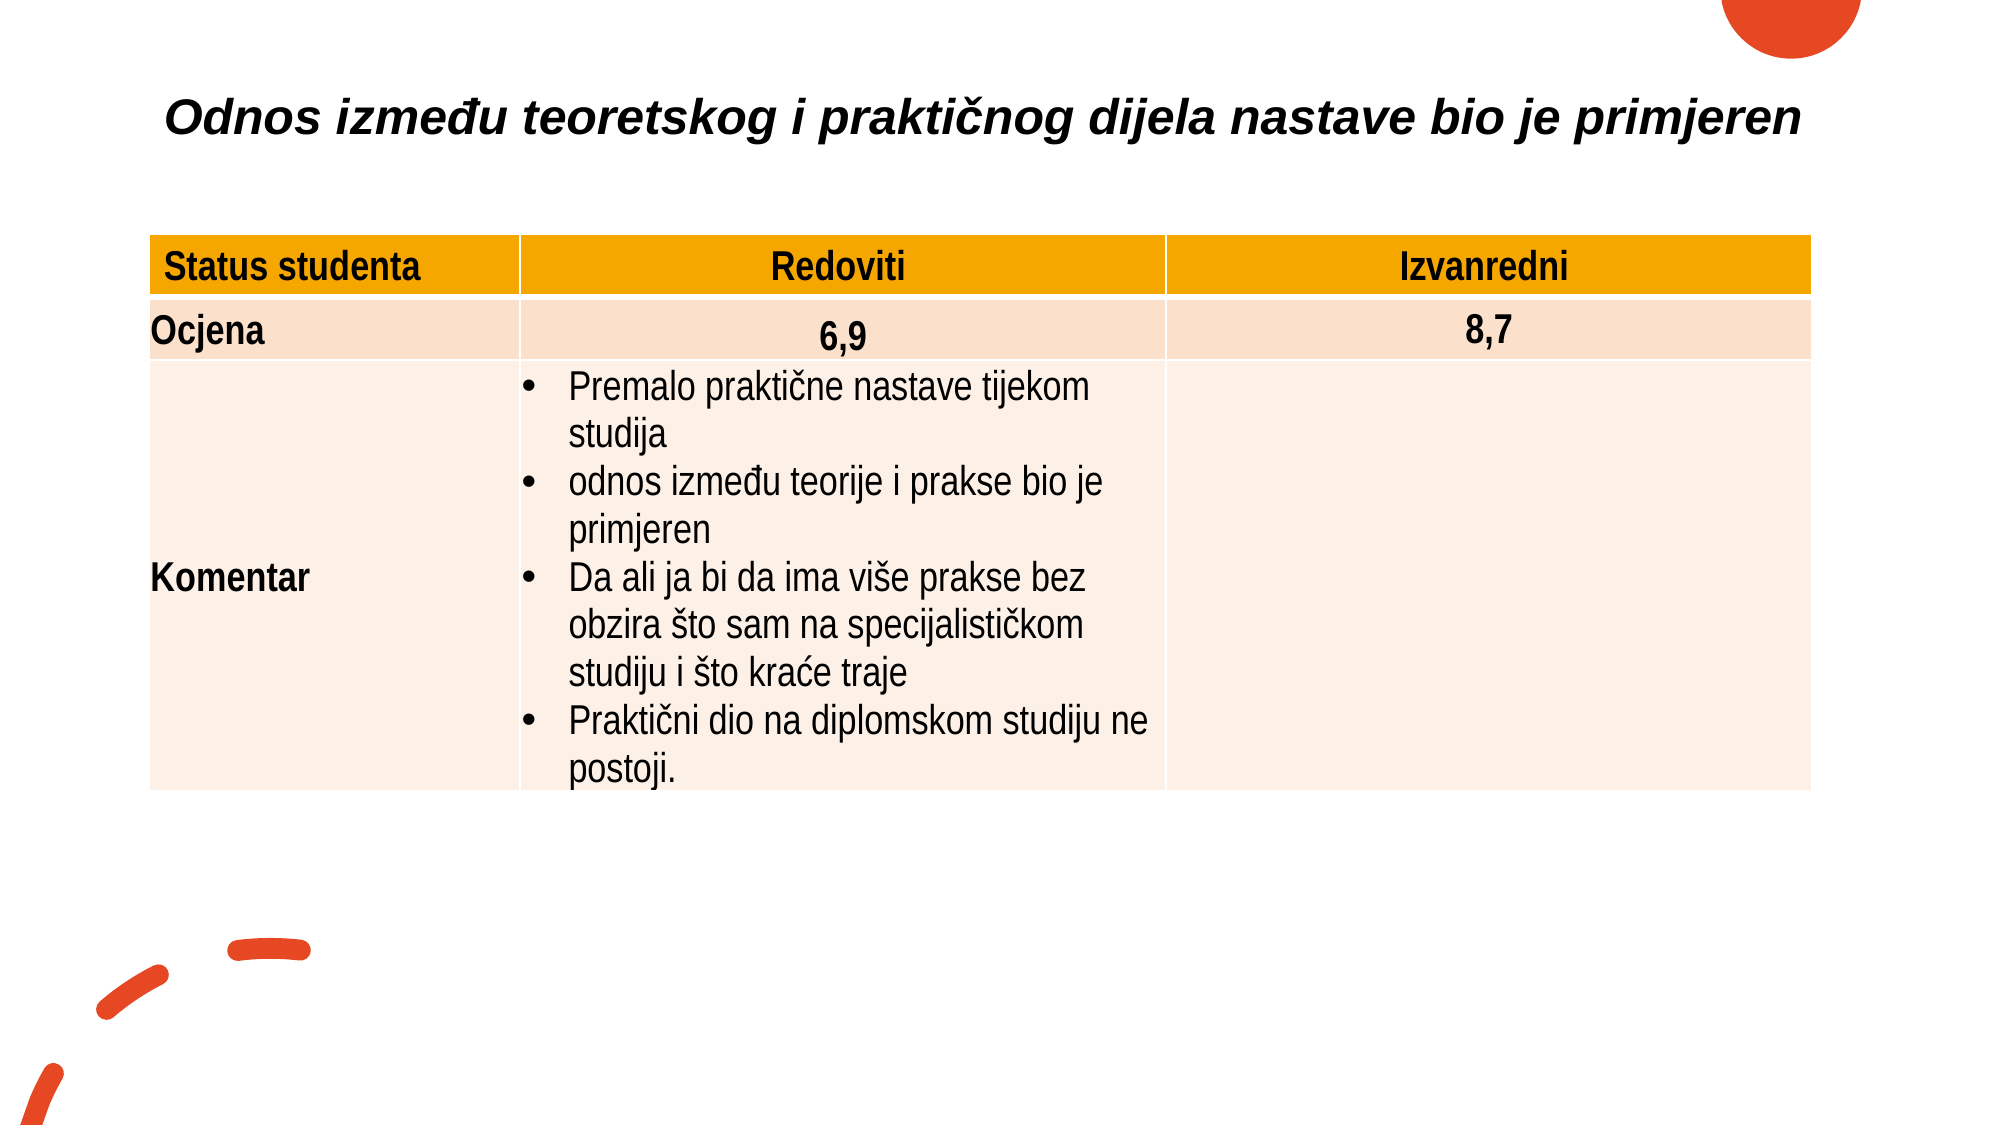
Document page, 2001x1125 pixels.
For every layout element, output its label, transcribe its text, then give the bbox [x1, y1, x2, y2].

table_cell Komentar [150, 361, 519, 790]
table_cell 8,7 [1167, 300, 1811, 359]
table_header Izvanredni [1167, 235, 1811, 294]
table_header Status studenta [150, 235, 519, 294]
table_cell [1167, 361, 1811, 790]
table_header Redoviti [521, 235, 1165, 294]
title Odnos između teoretskog i praktičnog dijela nastave bio je primjeren [148, 33, 1874, 204]
table_cell Ocjena [150, 300, 519, 359]
table_cell Premalo praktične nastave tijekom studija odnos između teorije i prakse bio je primjeren Da ali ja bi da ima više prakse bez obzira što sam na specijalističkom studiju i što kraće traje Praktični dio na diplomskom studiju ne postoji. [521, 361, 1165, 790]
table_cell 6,9 [521, 300, 1165, 359]
